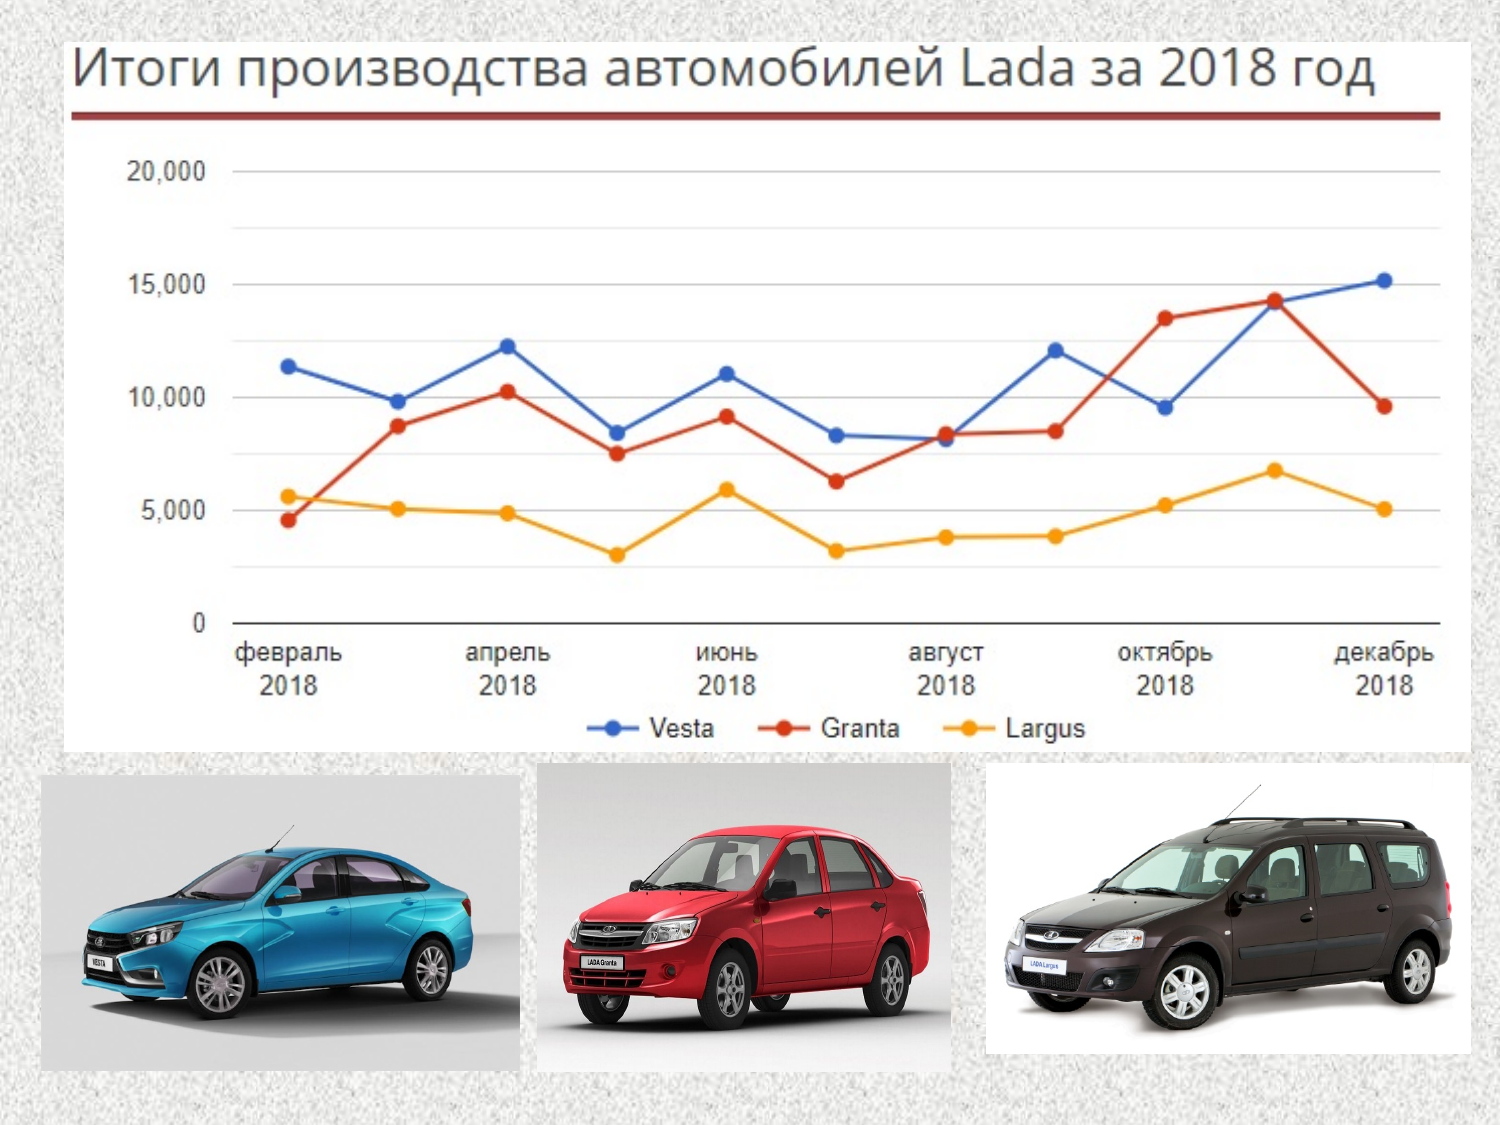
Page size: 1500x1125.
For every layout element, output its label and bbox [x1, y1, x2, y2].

list [64, 42, 1471, 752]
picture [0, 0, 1500, 1125]
